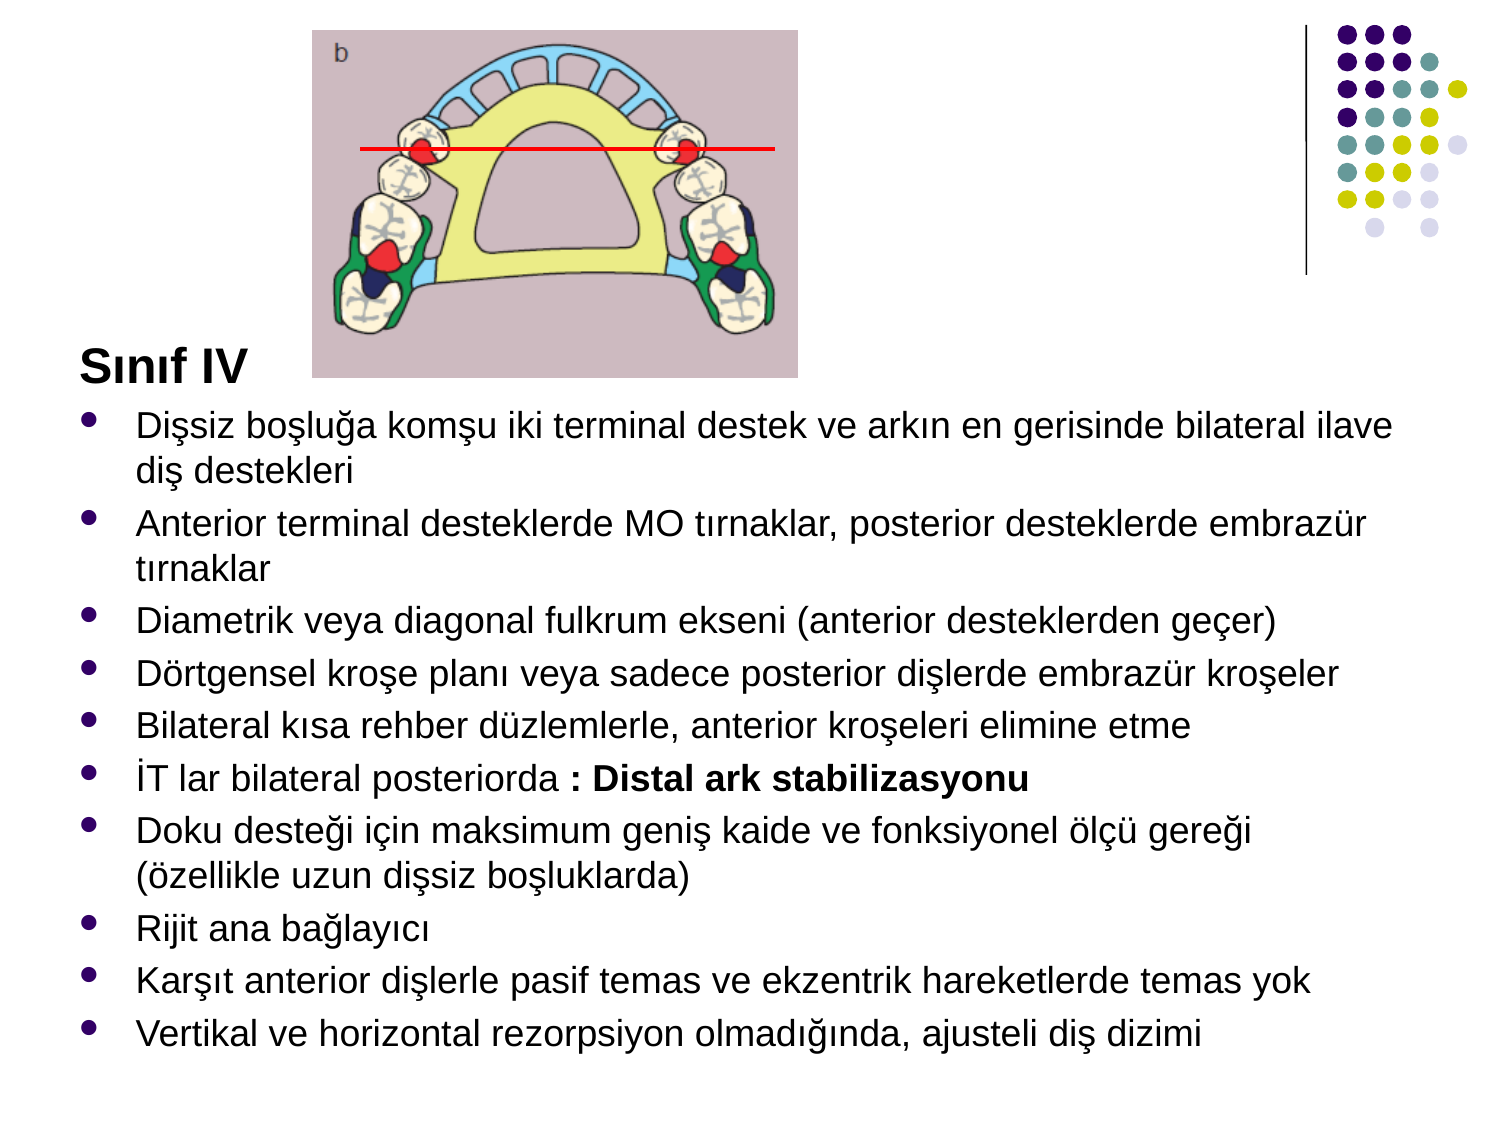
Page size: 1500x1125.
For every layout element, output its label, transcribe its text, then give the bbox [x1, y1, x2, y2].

picture [312, 30, 798, 378]
list Sınıf IV Dişsiz boşluğa komşu iki terminal destek ve arkın en gerisinde bilateral ilave diş destekleri Anterior terminal desteklerde MO tırnaklar, posterior desteklerde embrazür tırnaklar Diametrik veya diagonal fulkrum ekseni (anterior desteklerden geçer) Dörtgensel kroşe planı veya sadece posterior dişlerde embrazür kroşeler Bilateral kısa rehber düzlemlerle, anterior kroşeleri elimine etme İT lar bilateral posteriorda : Distal ark stabilizasyonu Doku desteği için maksimum geniş kaide ve fonksiyonel ölçü gereği (özellikle uzun dişsiz boşluklarda) Rijit ana bağlayıcı Karşıt anterior dişlerle pasif temas ve ekzentrik hareketlerde temas yok Vertikal ve horizontal rezorpsiyon olmadığında, ajusteli diş dizimi [64, 326, 1415, 1050]
